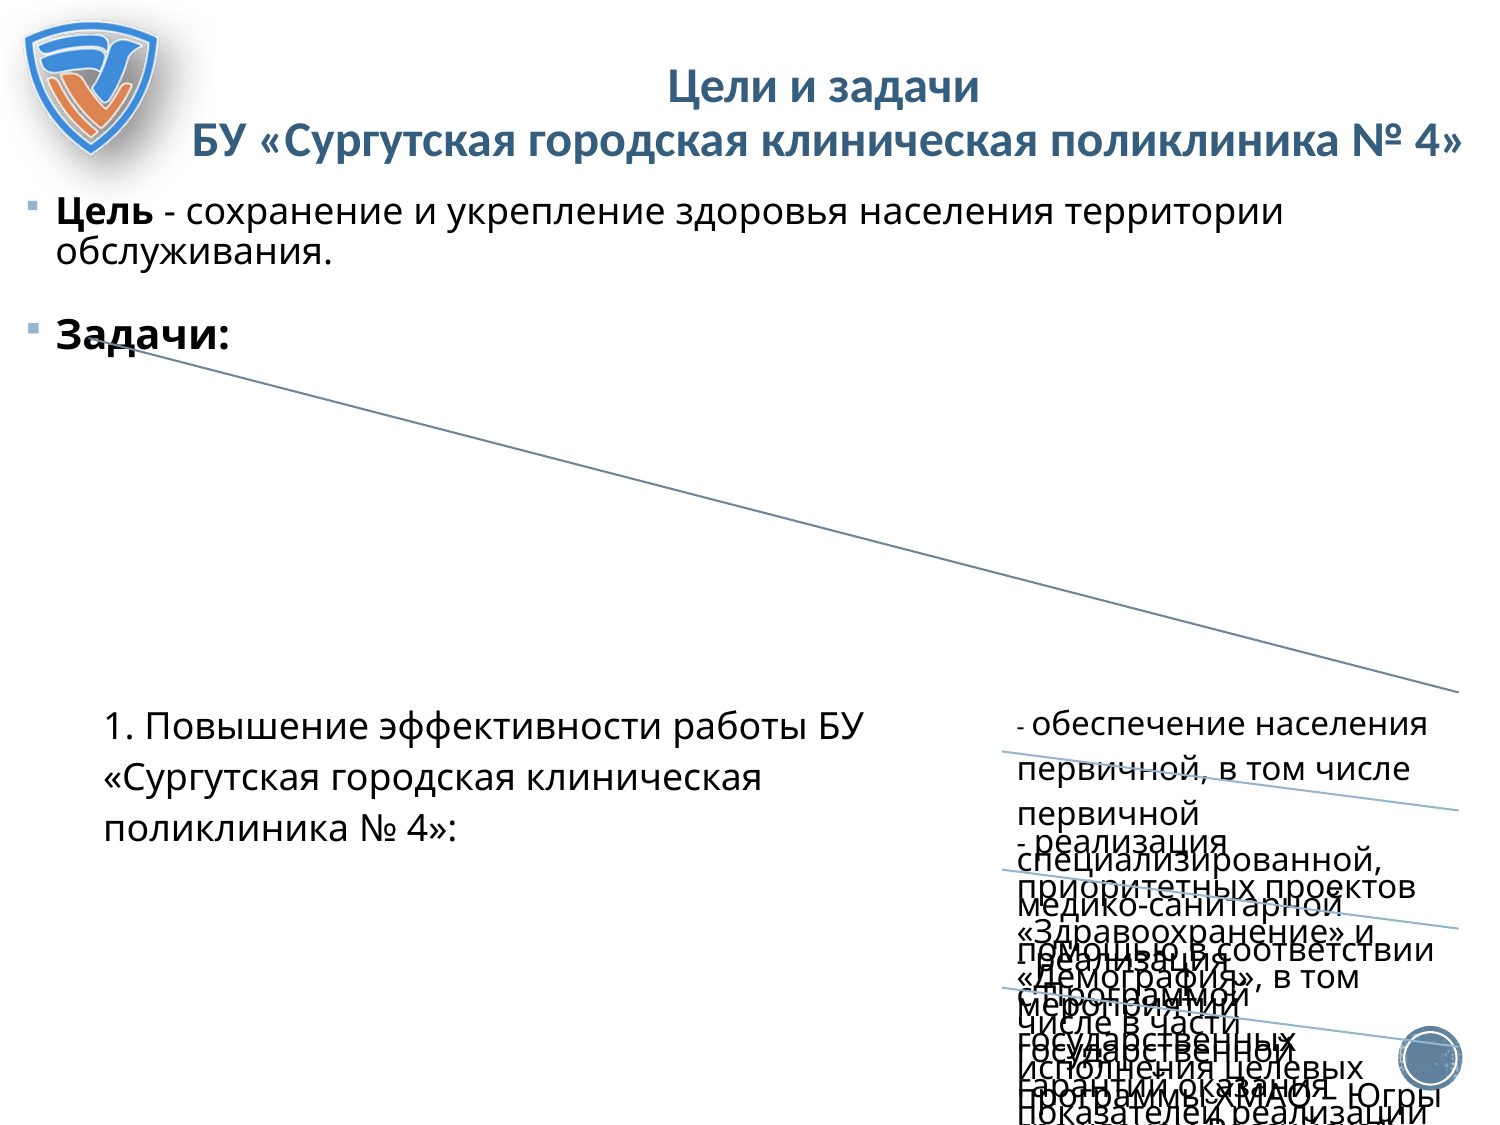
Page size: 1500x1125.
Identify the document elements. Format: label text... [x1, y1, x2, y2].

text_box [88, 338, 1458, 1045]
list Цель - сохранение и укрепление здоровья населения территории обслуживания. Задачи: [10, 184, 1483, 691]
picture [0, 0, 173, 171]
title Цели и задачи БУ «Сургутская городская клиническая поликлиника № 4» [217, 19, 1500, 207]
